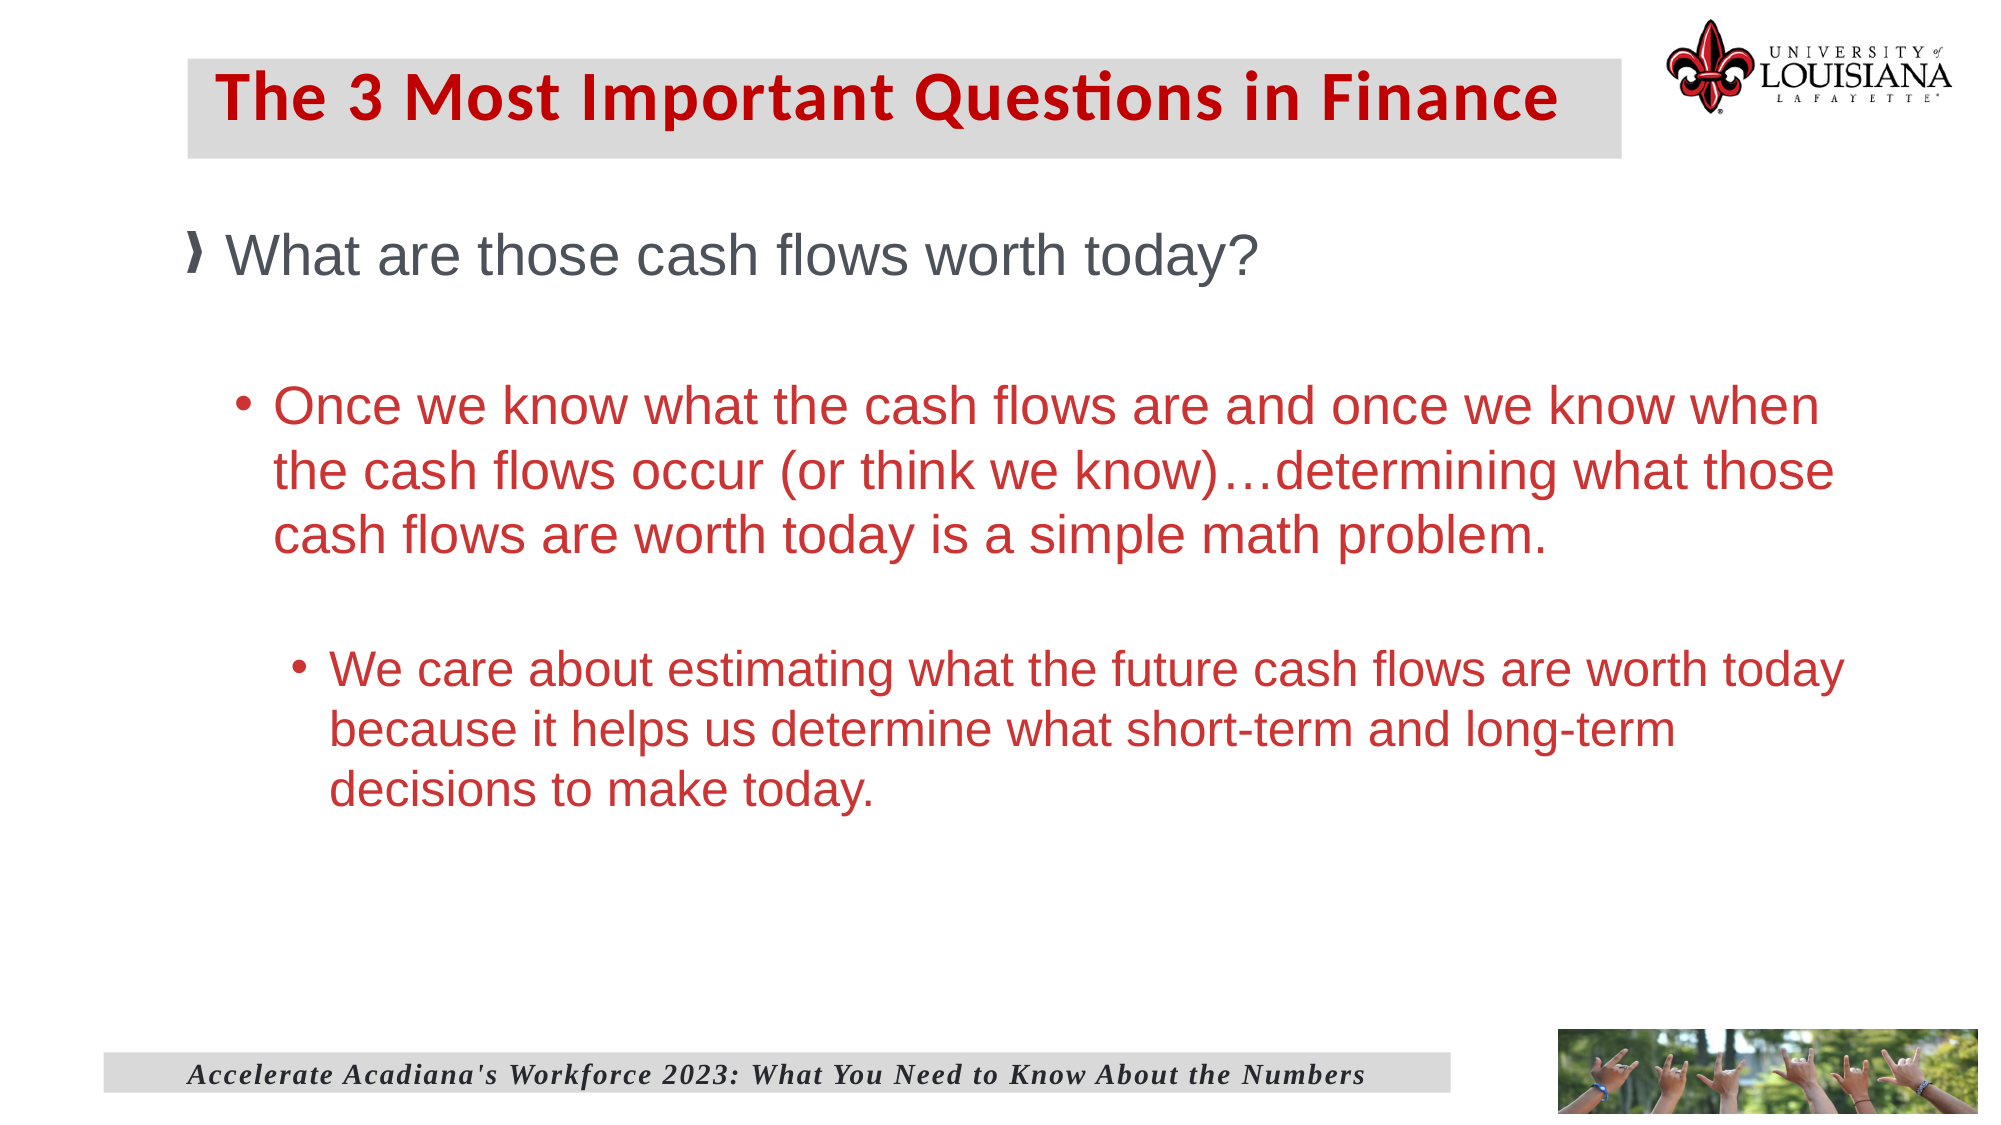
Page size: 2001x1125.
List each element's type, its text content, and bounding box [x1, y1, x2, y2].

picture [187, 231, 202, 273]
list What are those cash flows worth today? Once we know what the cash flows are and once we know when the cash flows occur (or think we know)…determining what those cash flows are worth today is a simple math problem. We care about estimating what the future cash flows are worth today because it helps us determine what short-term and long-term decisions to make today. [187, 217, 1872, 981]
picture [1653, 8, 1978, 121]
text_box Accelerate Acadiana's Workforce 2023: What You Need to Know About the Numbers [103, 1052, 1451, 1093]
picture [1558, 1029, 1978, 1114]
title The 3 Most Important Questions in Finance [187, 58, 1622, 159]
